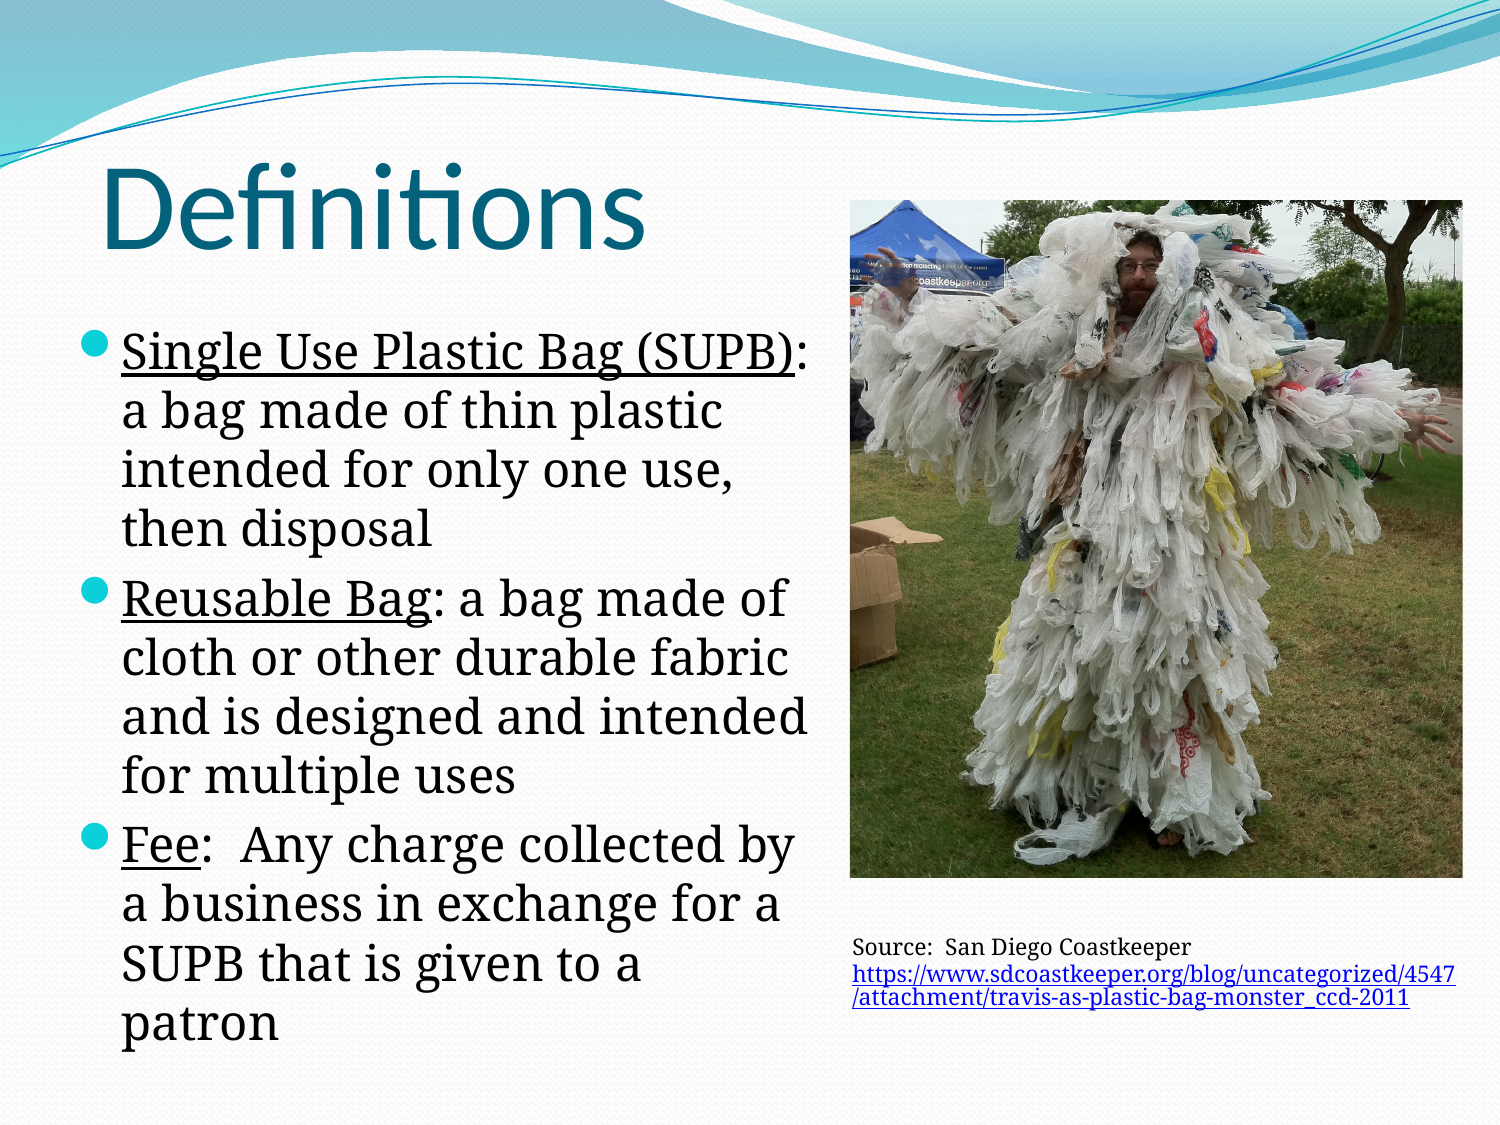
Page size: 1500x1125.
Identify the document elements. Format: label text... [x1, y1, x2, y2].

title Definitions [99, 112, 1425, 275]
picture [849, 199, 1464, 878]
list Single Use Plastic Bag (SUPB): a bag made of thin plastic intended for only one use, then disposal Reusable Bag: a bag made of cloth or other durable fabric and is designed and intended for multiple uses Fee: Any charge collected by a business in exchange for a SUPB that is given to a patron [62, 312, 825, 1088]
text_box Source: San Diego Coastkeeper https://www.sdcoastkeeper.org/blog/uncategorized/4547/attachment/travis-as-plastic-bag-monster_ccd-2011 [837, 924, 1475, 999]
